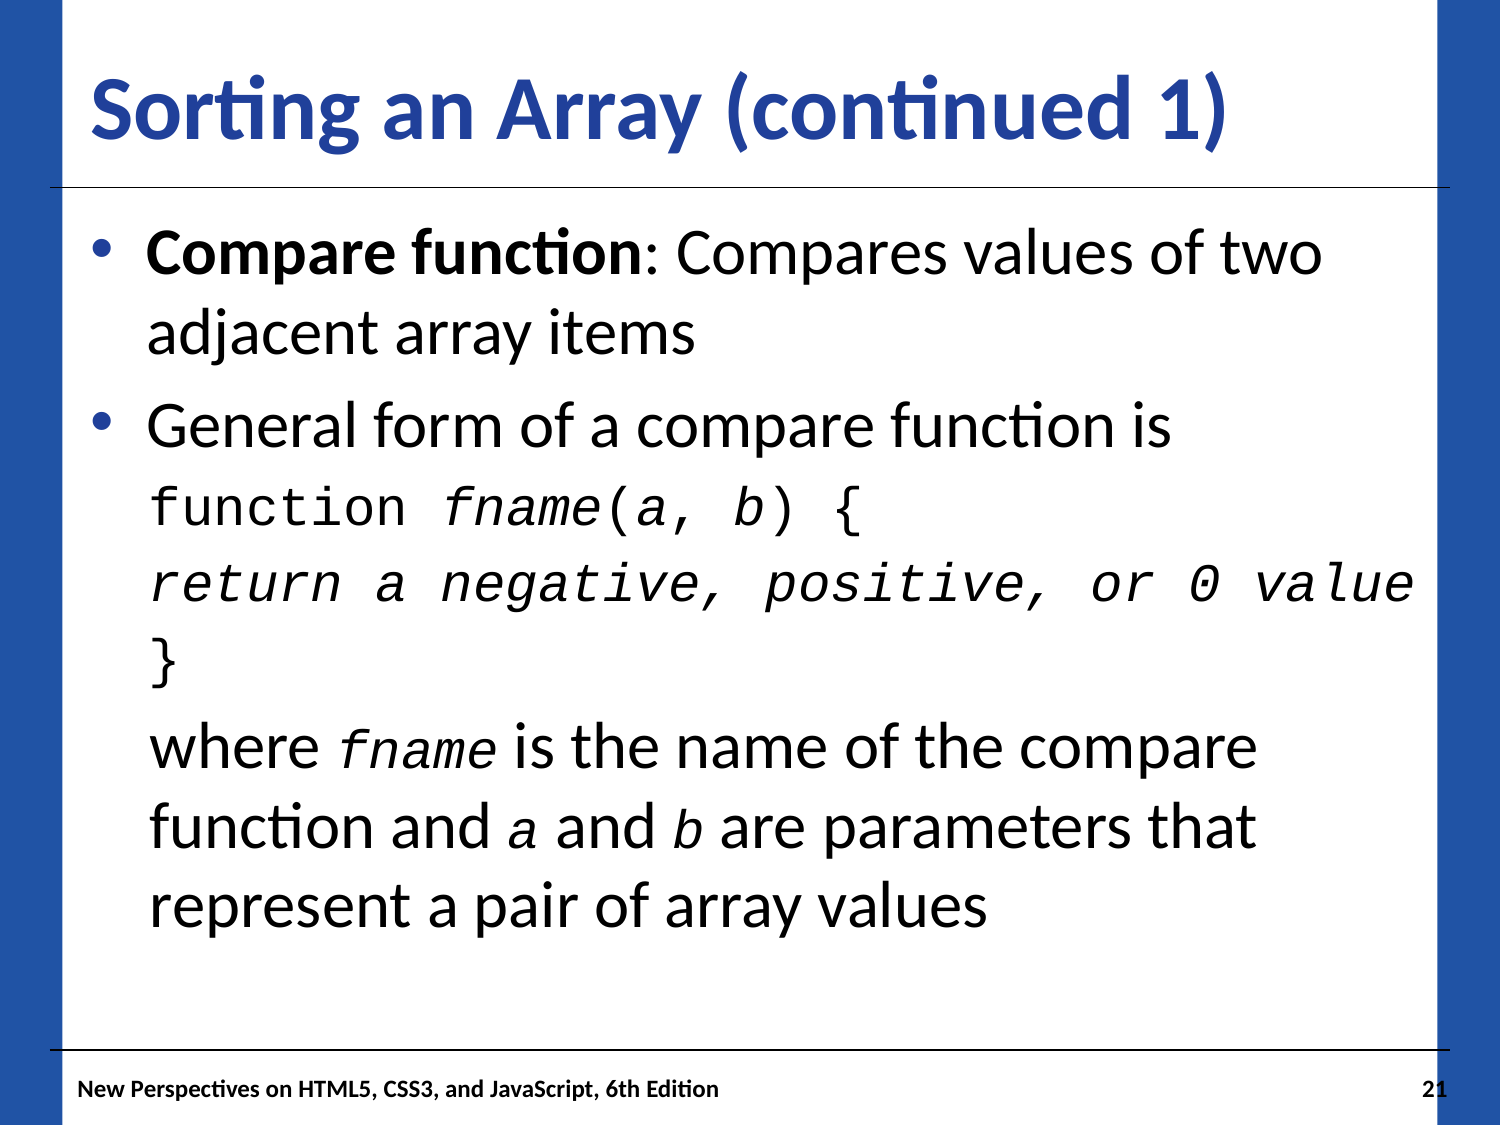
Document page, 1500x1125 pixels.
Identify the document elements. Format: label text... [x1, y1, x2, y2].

list Compare function: Compares values of two adjacent array items General form of a compare function is function fname(a, b) { return a negative, positive, or 0 value } where fname is the name of the compare function and a and b are parameters that represent a pair of array values [74, 199, 1438, 1006]
slide_number 21 [1413, 1050, 1463, 1125]
title Sorting an Array (continued 1) [74, 24, 1438, 181]
footer New Perspectives on HTML5, CSS3, and JavaScript, 6th Edition [62, 1050, 1413, 1125]
